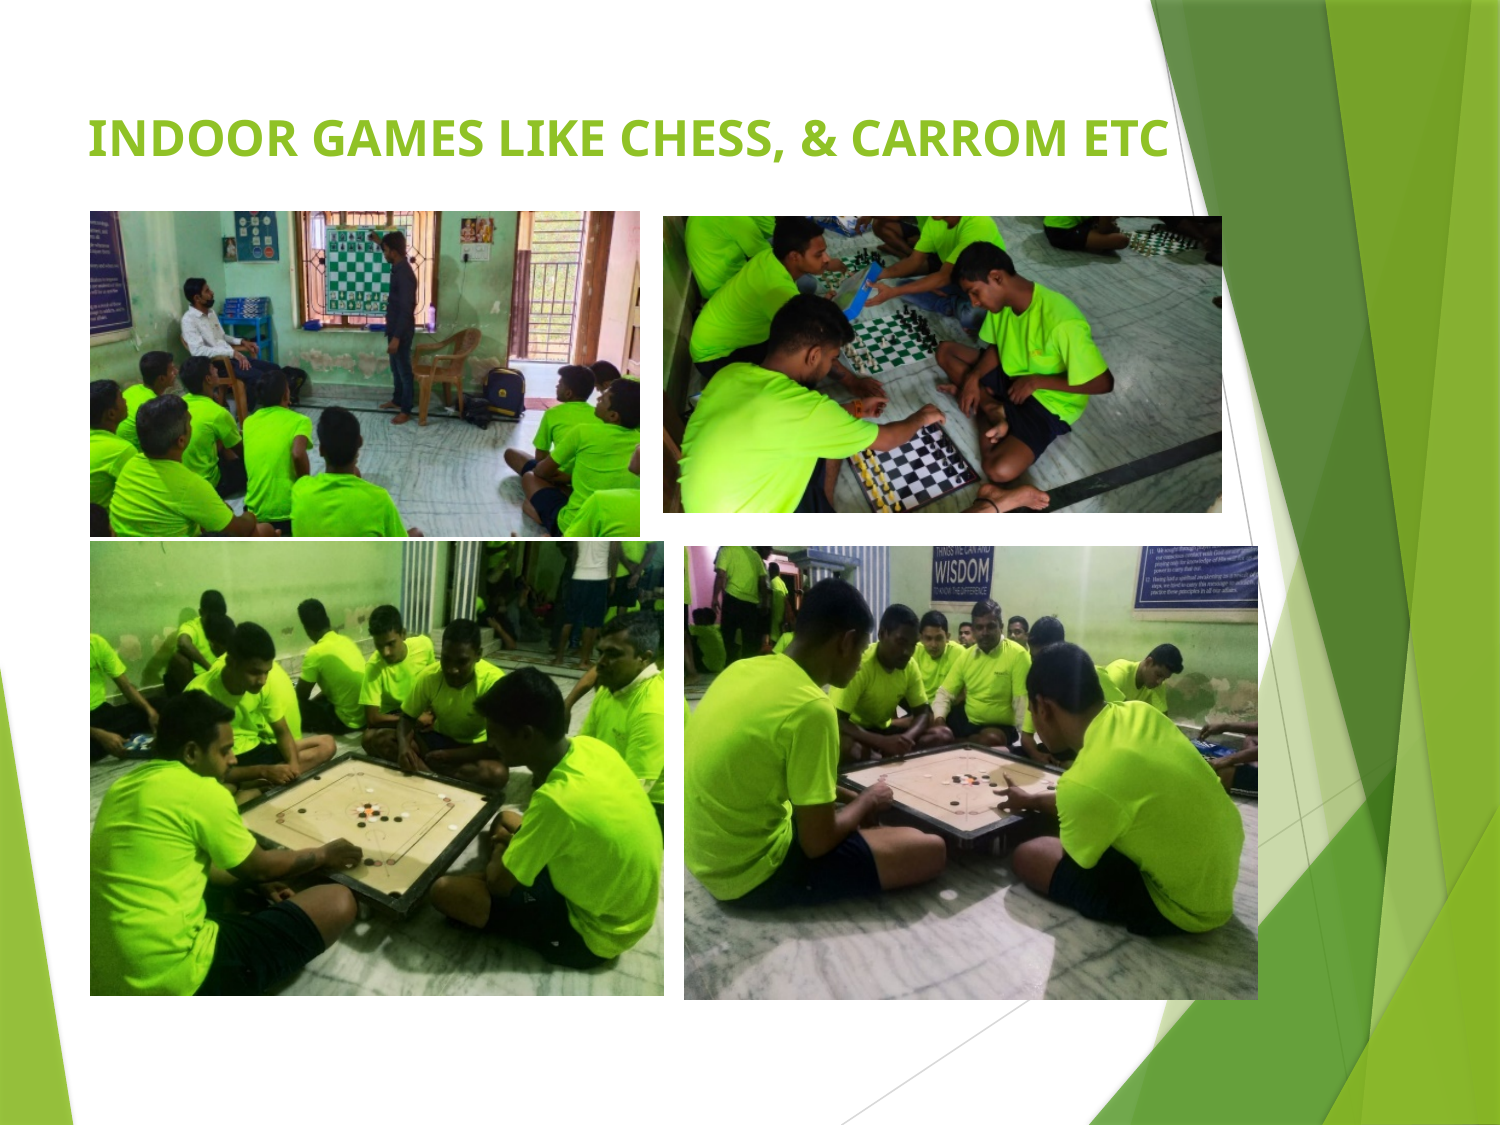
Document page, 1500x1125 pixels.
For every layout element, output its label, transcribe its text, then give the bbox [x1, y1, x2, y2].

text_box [89, 210, 1259, 1000]
title INDOOR GAMES LIKE CHESS, & CARROM ETC [27, 98, 1233, 316]
